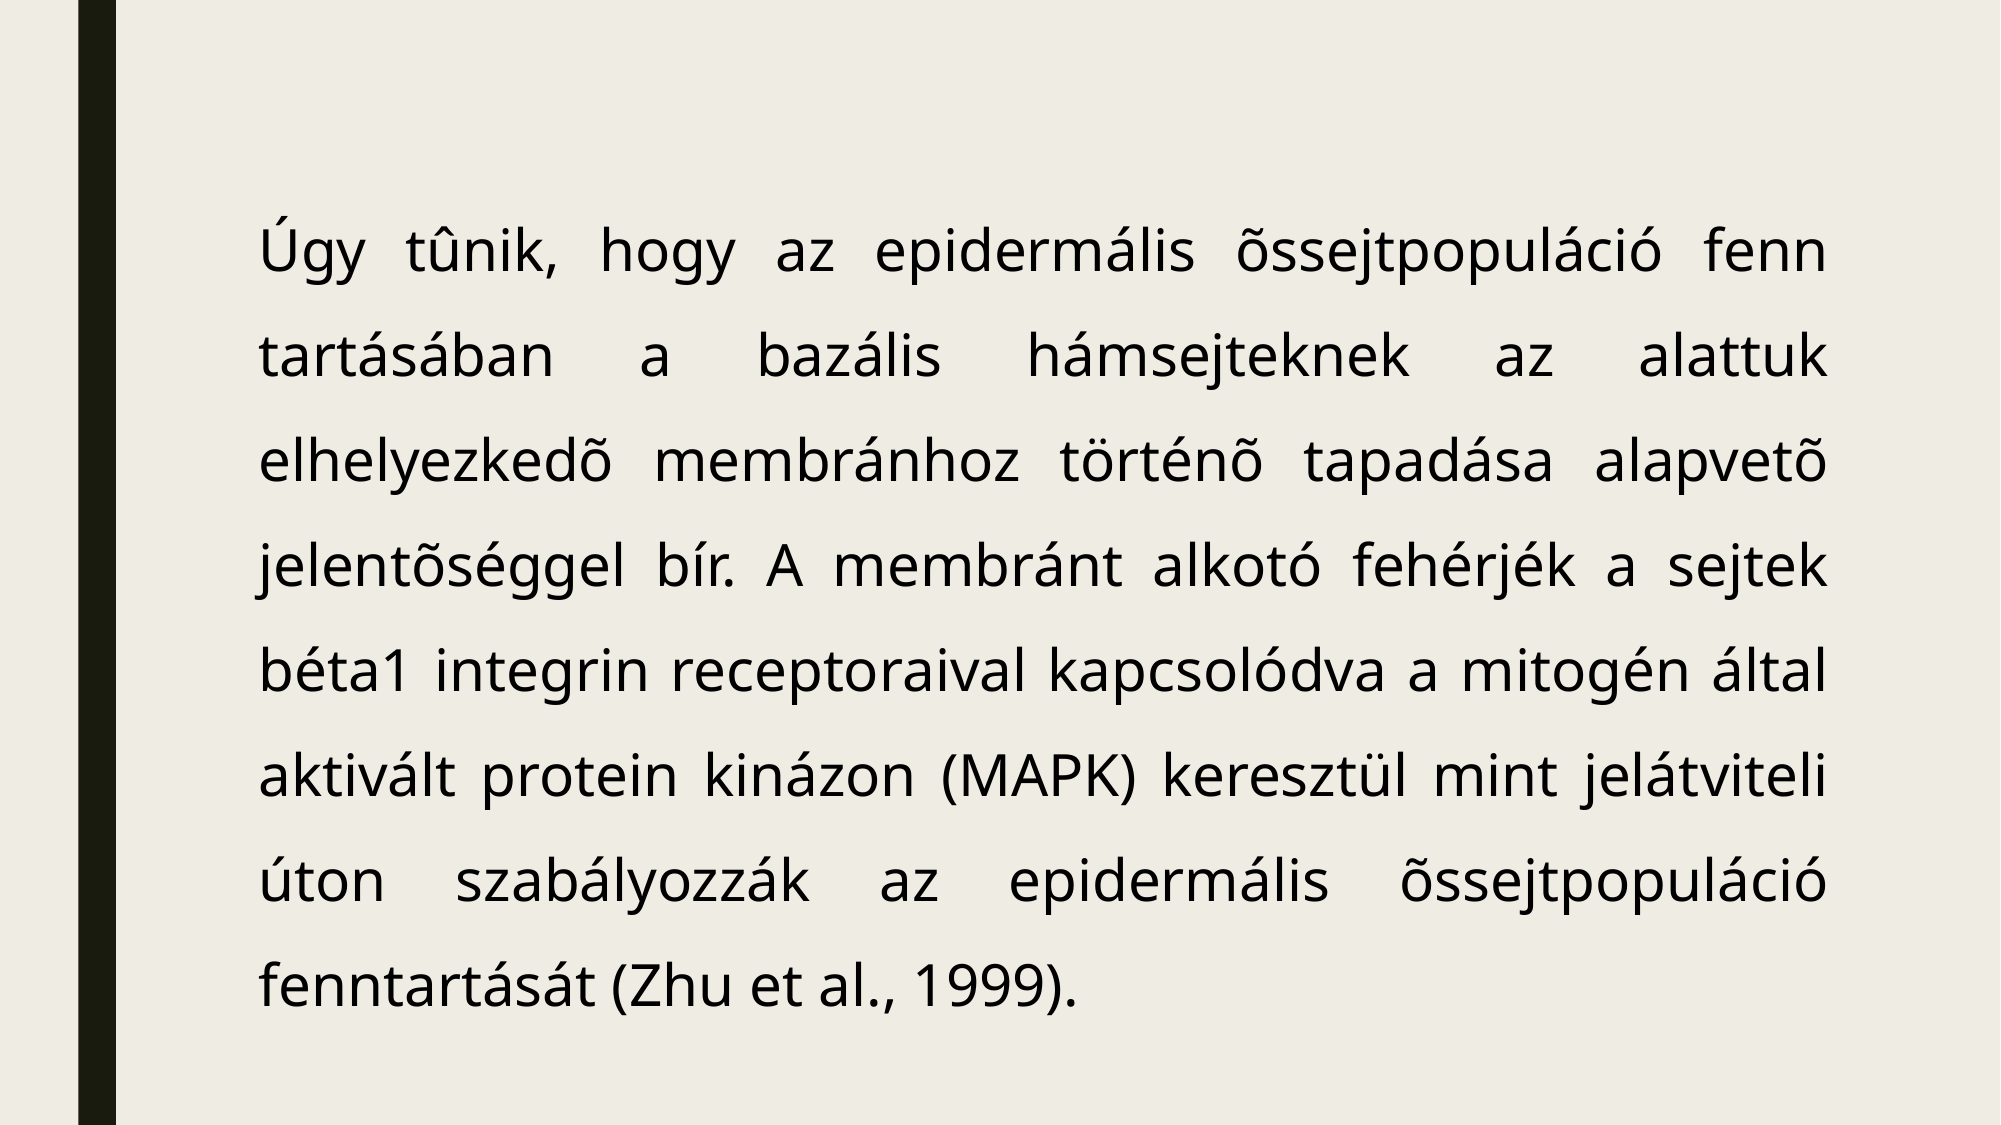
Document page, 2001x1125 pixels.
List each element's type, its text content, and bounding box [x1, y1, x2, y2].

text_box Úgy tûnik, hogy az epidermális õssejtpopuláció fenn­tartásában a bazális hámsejteknek az alattuk elhelyezkedõ membránhoz történõ tapadá­sa alapvetõ jelentõséggel bír. A membránt alkotó fehérjék a sejtek béta1 integrin recep­toraival kapcsolódva a mitogén által aktivált protein kinázon (MAPK) keresztül mint jelát­viteli úton szabályozzák az epidermális õs­sejtpopuláció fenntartását (Zhu et al., 1999). [243, 171, 1843, 1026]
